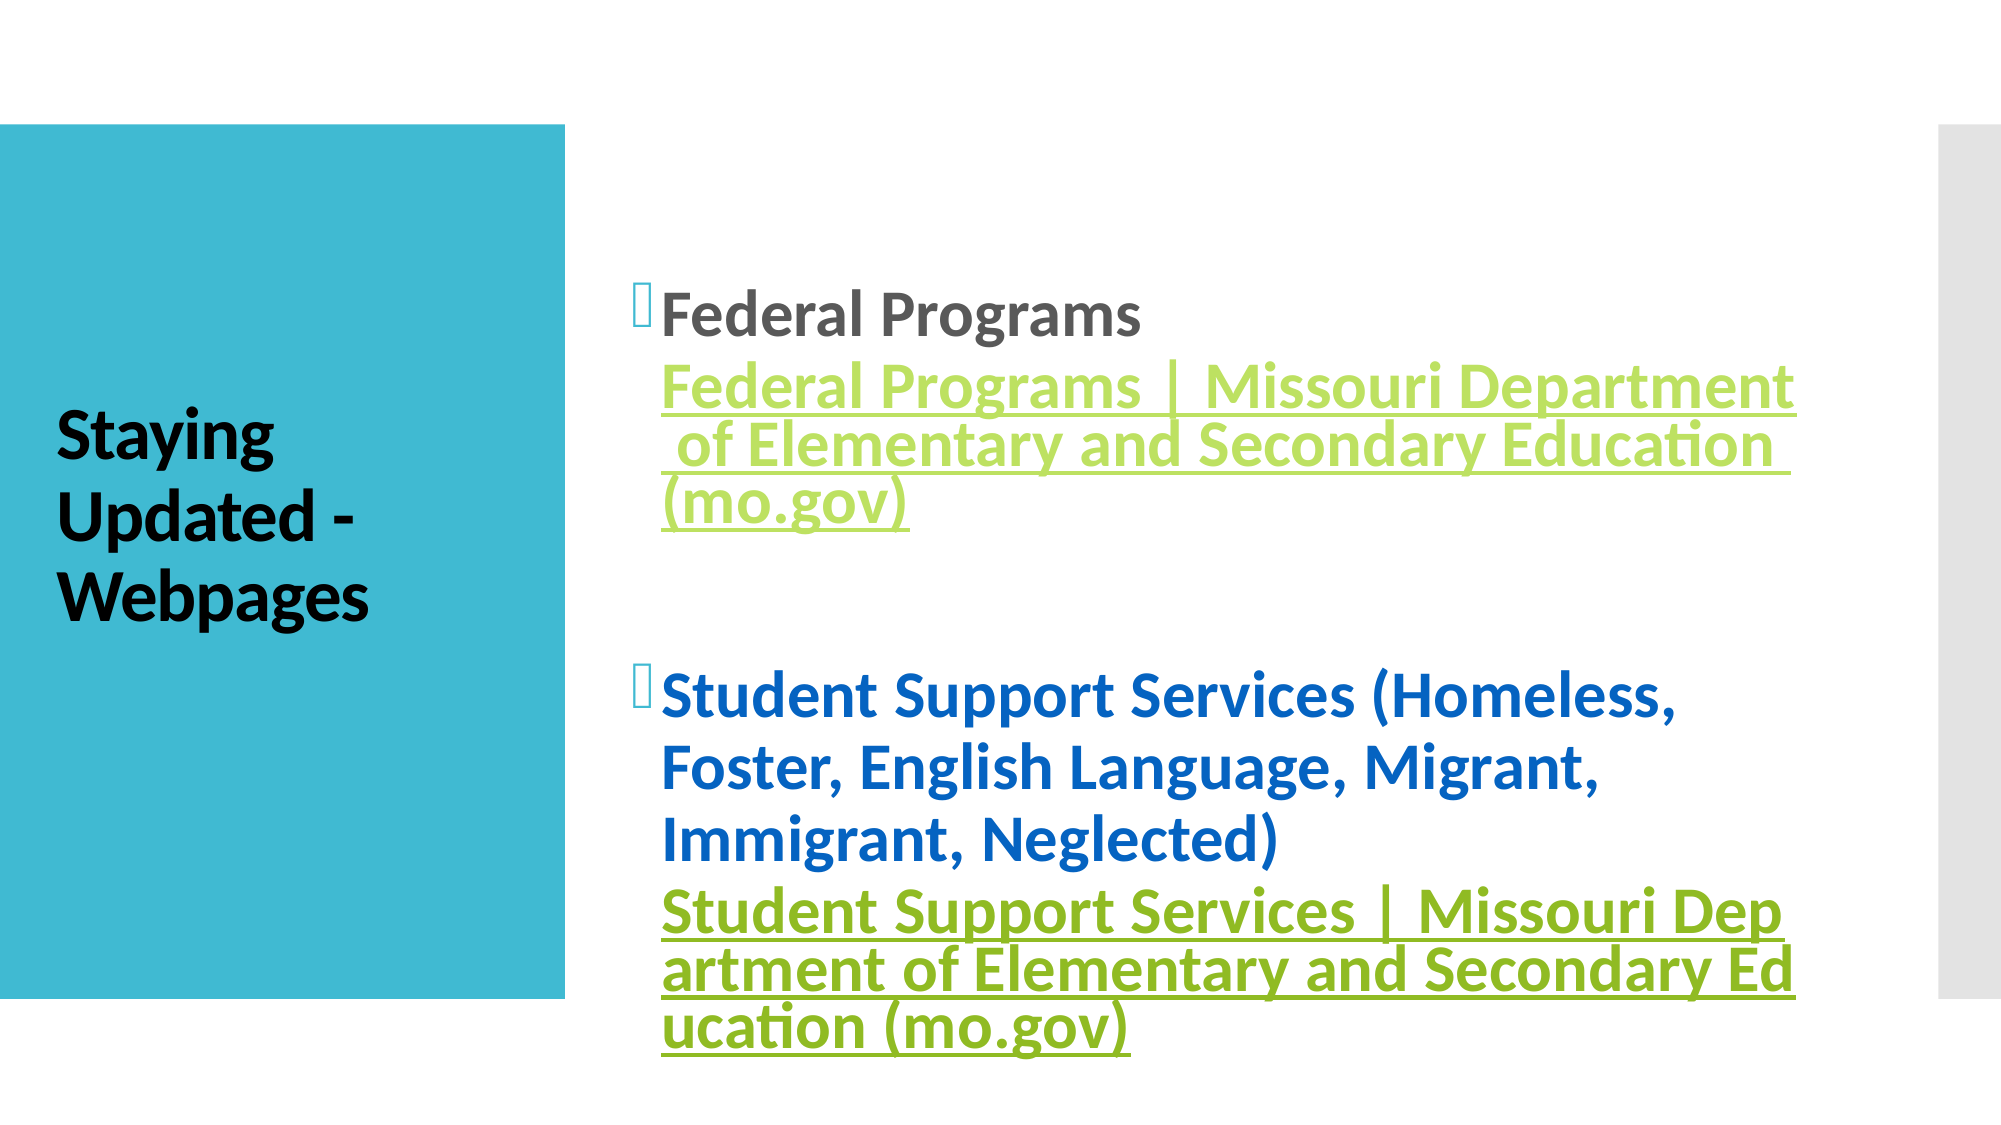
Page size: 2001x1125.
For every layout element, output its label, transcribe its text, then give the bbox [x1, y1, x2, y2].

title Staying Updated - Webpages [41, 184, 525, 940]
list Federal Programs Federal Programs | Missouri Department of Elementary and Secondary Education (mo.gov) Student Support Services (Homeless, Foster, English Language, Migrant, Immigrant, Neglected)Student Support Services | Missouri Department of Elementary and Secondary Education (mo.gov) [615, 99, 1816, 1102]
